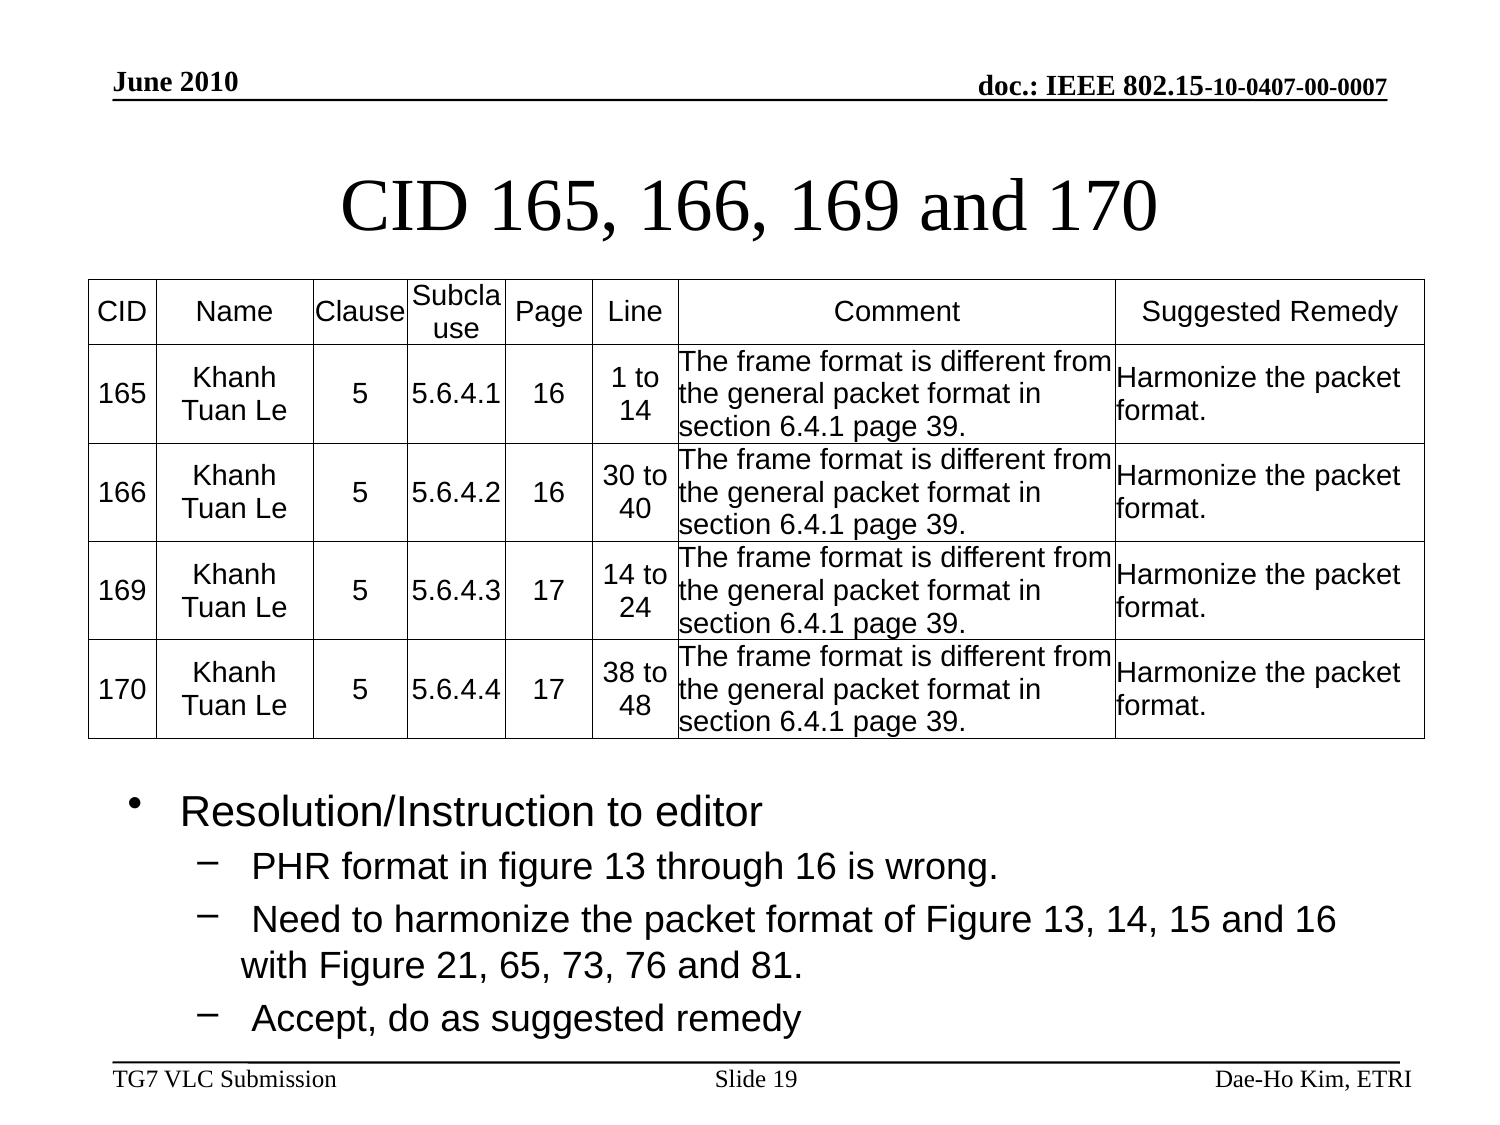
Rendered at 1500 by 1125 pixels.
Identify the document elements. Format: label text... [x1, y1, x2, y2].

table_cell 14 to 24 [593, 542, 678, 639]
table_cell The frame format is different from the general packet format in section 6.4.1 page 39. [679, 444, 1115, 541]
table_cell 38 to 48 [593, 640, 678, 738]
table_cell 1 to 14 [593, 345, 678, 443]
table_cell Khanh Tuan Le [157, 640, 313, 738]
table_header Line [593, 280, 678, 344]
table_header Comment [679, 280, 1115, 344]
footer Dae-Ho Kim, ETRI [899, 1061, 1413, 1093]
table_cell The frame format is different from the general packet format in section 6.4.1 page 39. [679, 542, 1115, 639]
table_cell 166 [89, 444, 156, 541]
table_cell 5 [314, 640, 407, 738]
table_cell 17 [506, 542, 592, 639]
table_cell 16 [506, 345, 592, 443]
table_cell Harmonize the packet format. [1116, 345, 1424, 443]
table_cell 5.6.4.2 [408, 444, 505, 541]
table_cell 5 [314, 542, 407, 639]
table_cell 5.6.4.4 [408, 640, 505, 738]
table_cell The frame format is different from the general packet format in section 6.4.1 page 39. [679, 345, 1115, 443]
table_cell 5.6.4.1 [408, 345, 505, 443]
table_cell 5 [314, 345, 407, 443]
table_header Page [506, 280, 592, 344]
table_cell Khanh Tuan Le [157, 542, 313, 639]
table_cell 169 [89, 542, 156, 639]
table_cell 17 [506, 640, 592, 738]
table_cell 5.6.4.3 [408, 542, 505, 639]
list Resolution/Instruction to editor PHR format in figure 13 through 16 is wrong. Need to harmonize the packet format of Figure 13, 14, 15 and 16 with Figure 21, 65, 73, 76 and 81. Accept, do as suggested remedy [112, 774, 1388, 1048]
table_cell Khanh Tuan Le [157, 345, 313, 443]
table_cell 165 [89, 345, 156, 443]
title CID 165, 166, 169 and 170 [112, 112, 1388, 279]
table_cell 170 [89, 640, 156, 738]
table_cell 30 to 40 [593, 444, 678, 541]
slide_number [112, 61, 376, 98]
table_cell The frame format is different from the general packet format in section 6.4.1 page 39. [679, 640, 1115, 738]
slide_number Slide 19 [712, 1061, 800, 1093]
table_cell Harmonize the packet format. [1116, 444, 1424, 541]
table_header Suggested Remedy [1116, 280, 1424, 344]
table_cell 16 [506, 444, 592, 541]
table_header Subclause [408, 280, 505, 344]
table_cell Harmonize the packet format. [1116, 640, 1424, 738]
table_cell Khanh Tuan Le [157, 444, 313, 541]
table_cell Harmonize the packet format. [1116, 542, 1424, 639]
table_header CID [89, 280, 156, 344]
table_header Clause [314, 280, 407, 344]
table_header Name [157, 280, 313, 344]
table_cell 5 [314, 444, 407, 541]
